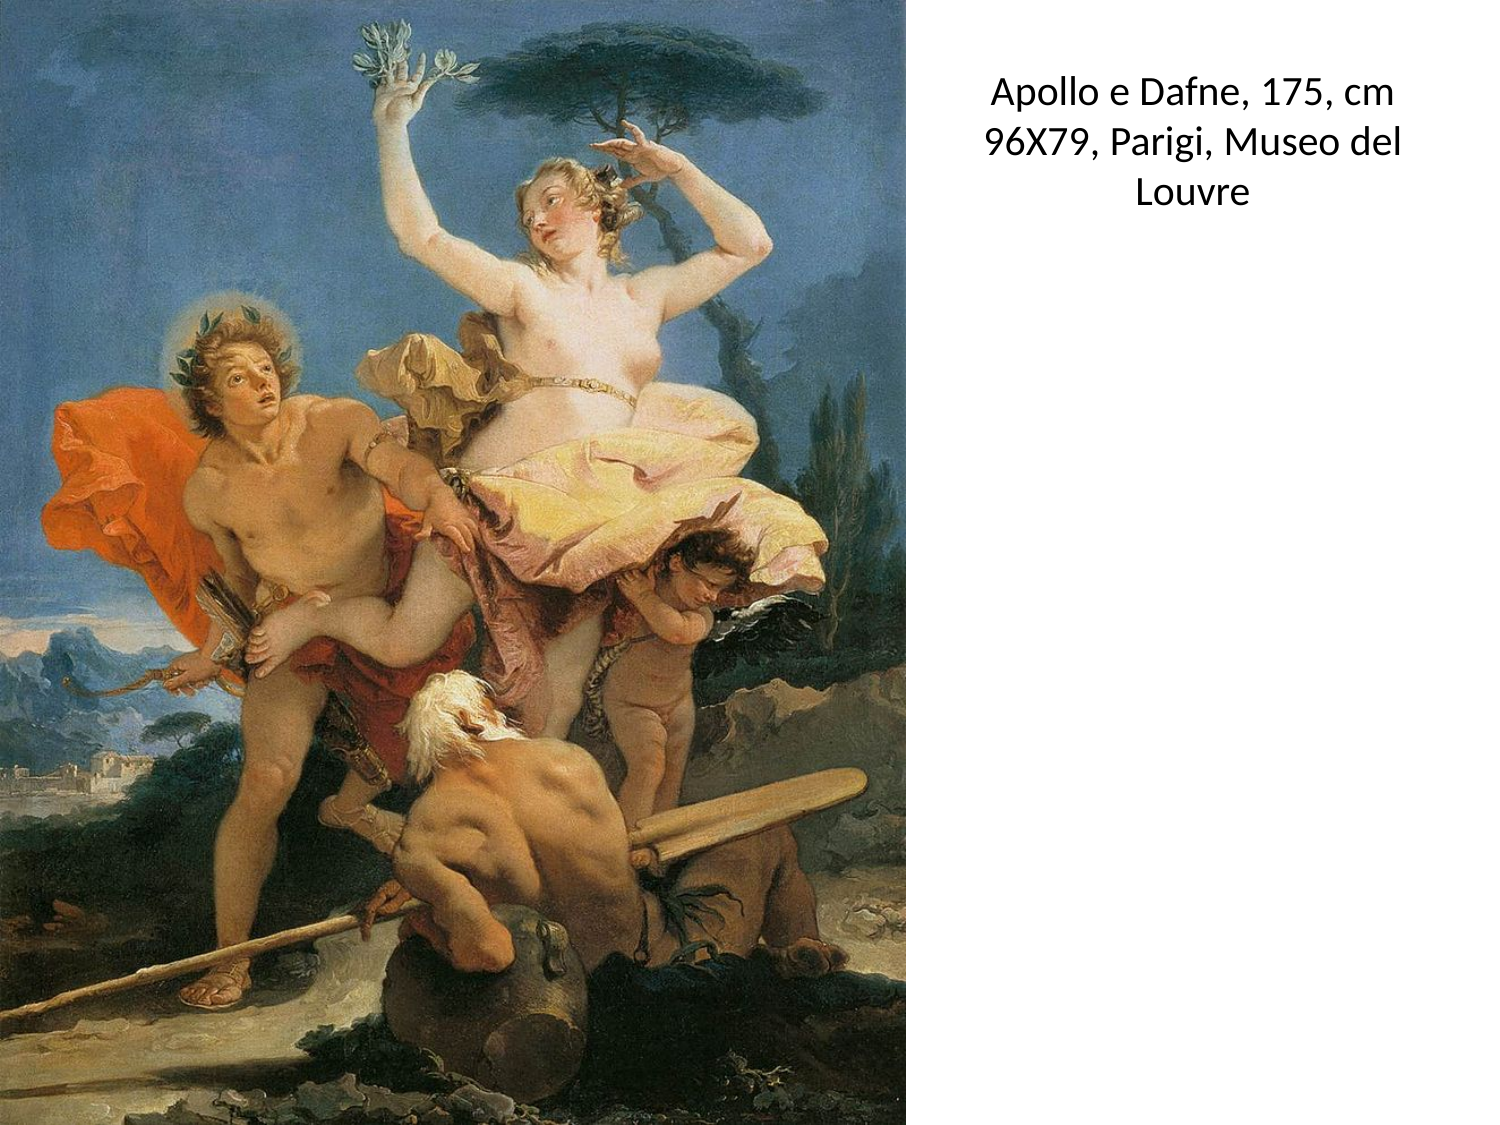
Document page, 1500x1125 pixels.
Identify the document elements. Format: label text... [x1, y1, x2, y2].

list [0, 0, 906, 1125]
title Apollo e Dafne, 175, cm 96X79, Parigi, Museo del Louvre [927, 45, 1459, 233]
